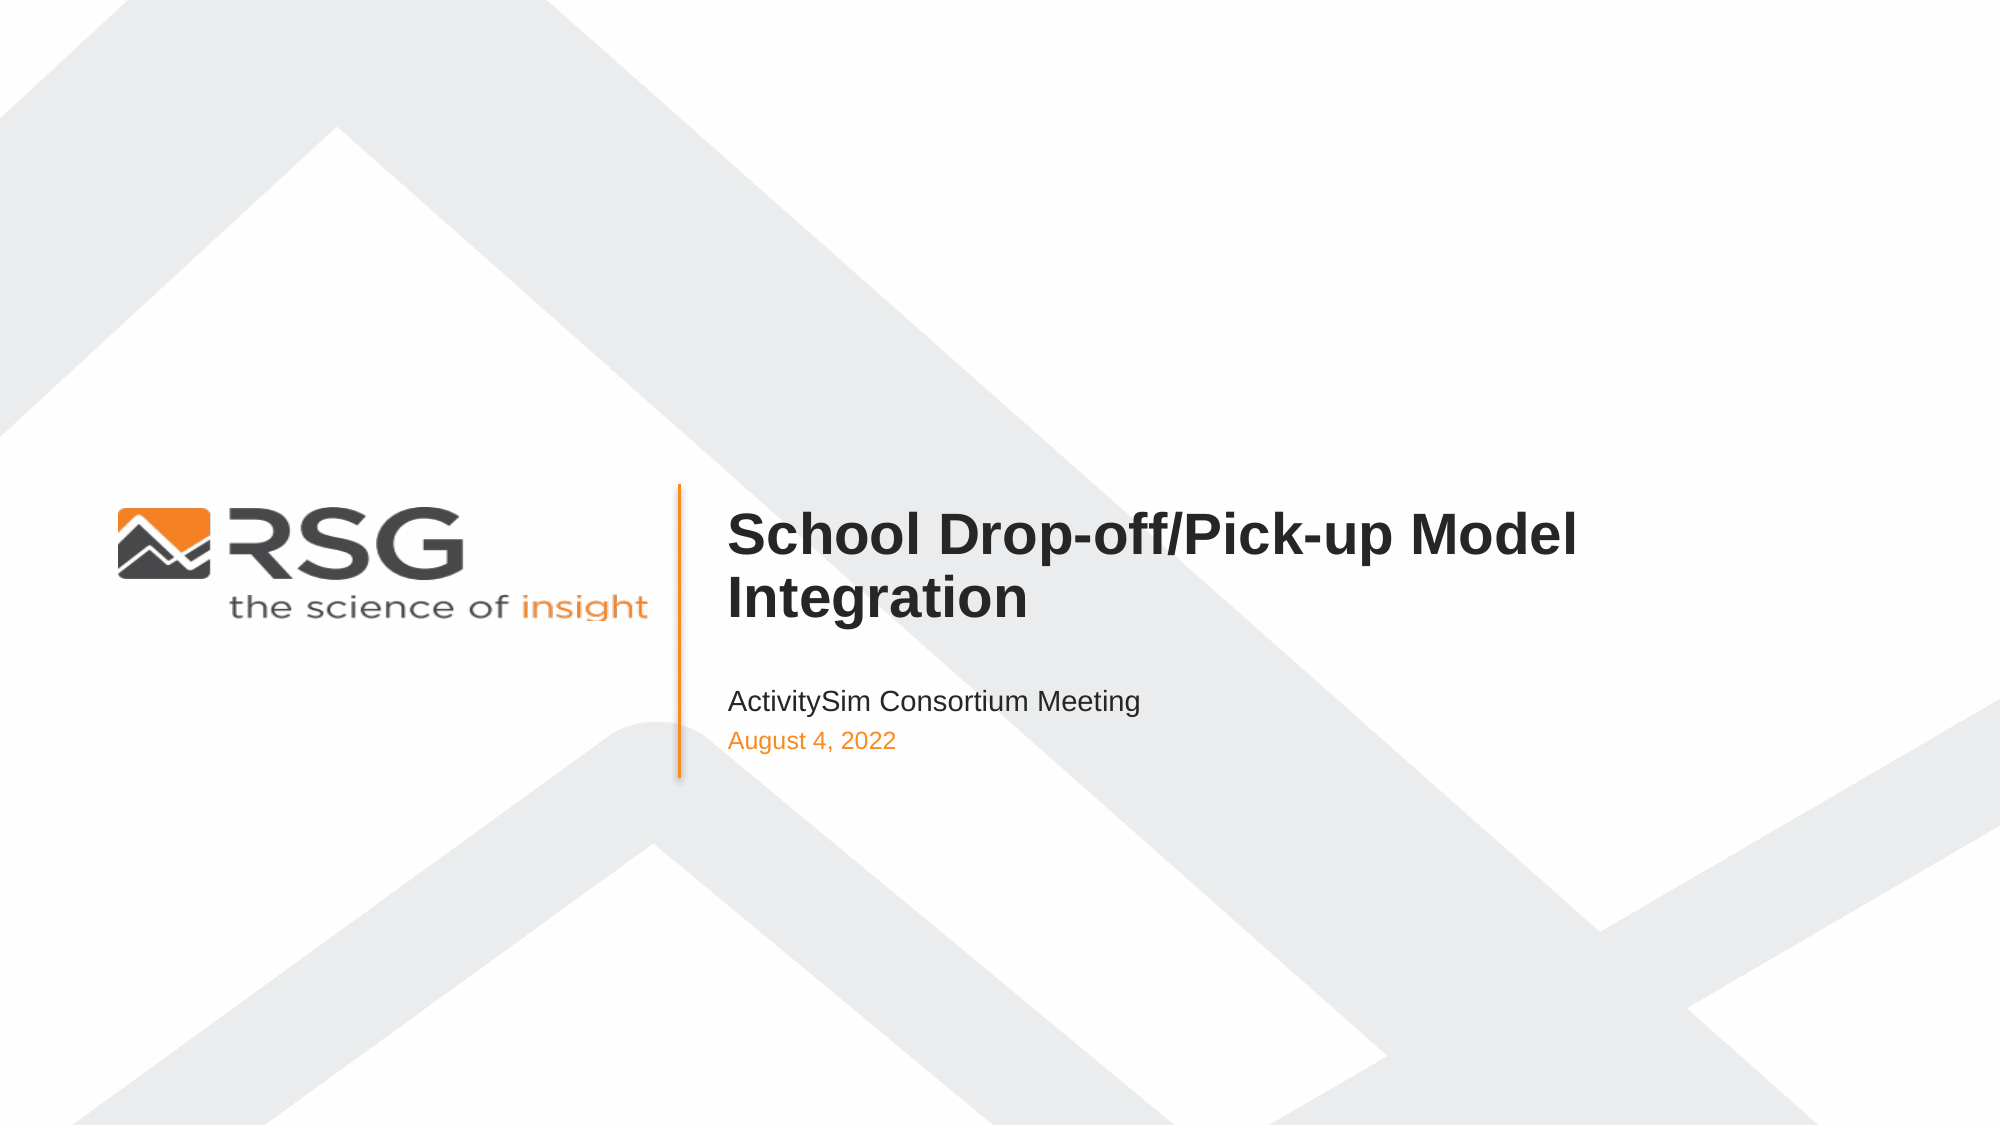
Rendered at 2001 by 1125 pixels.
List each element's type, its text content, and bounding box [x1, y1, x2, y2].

list School Drop-off/Pick-up Model Integration [712, 483, 1794, 638]
list ActivitySim Consortium Meeting [712, 675, 1794, 718]
list August 4, 2022 [712, 718, 1794, 763]
picture [0, 0, 2001, 1125]
